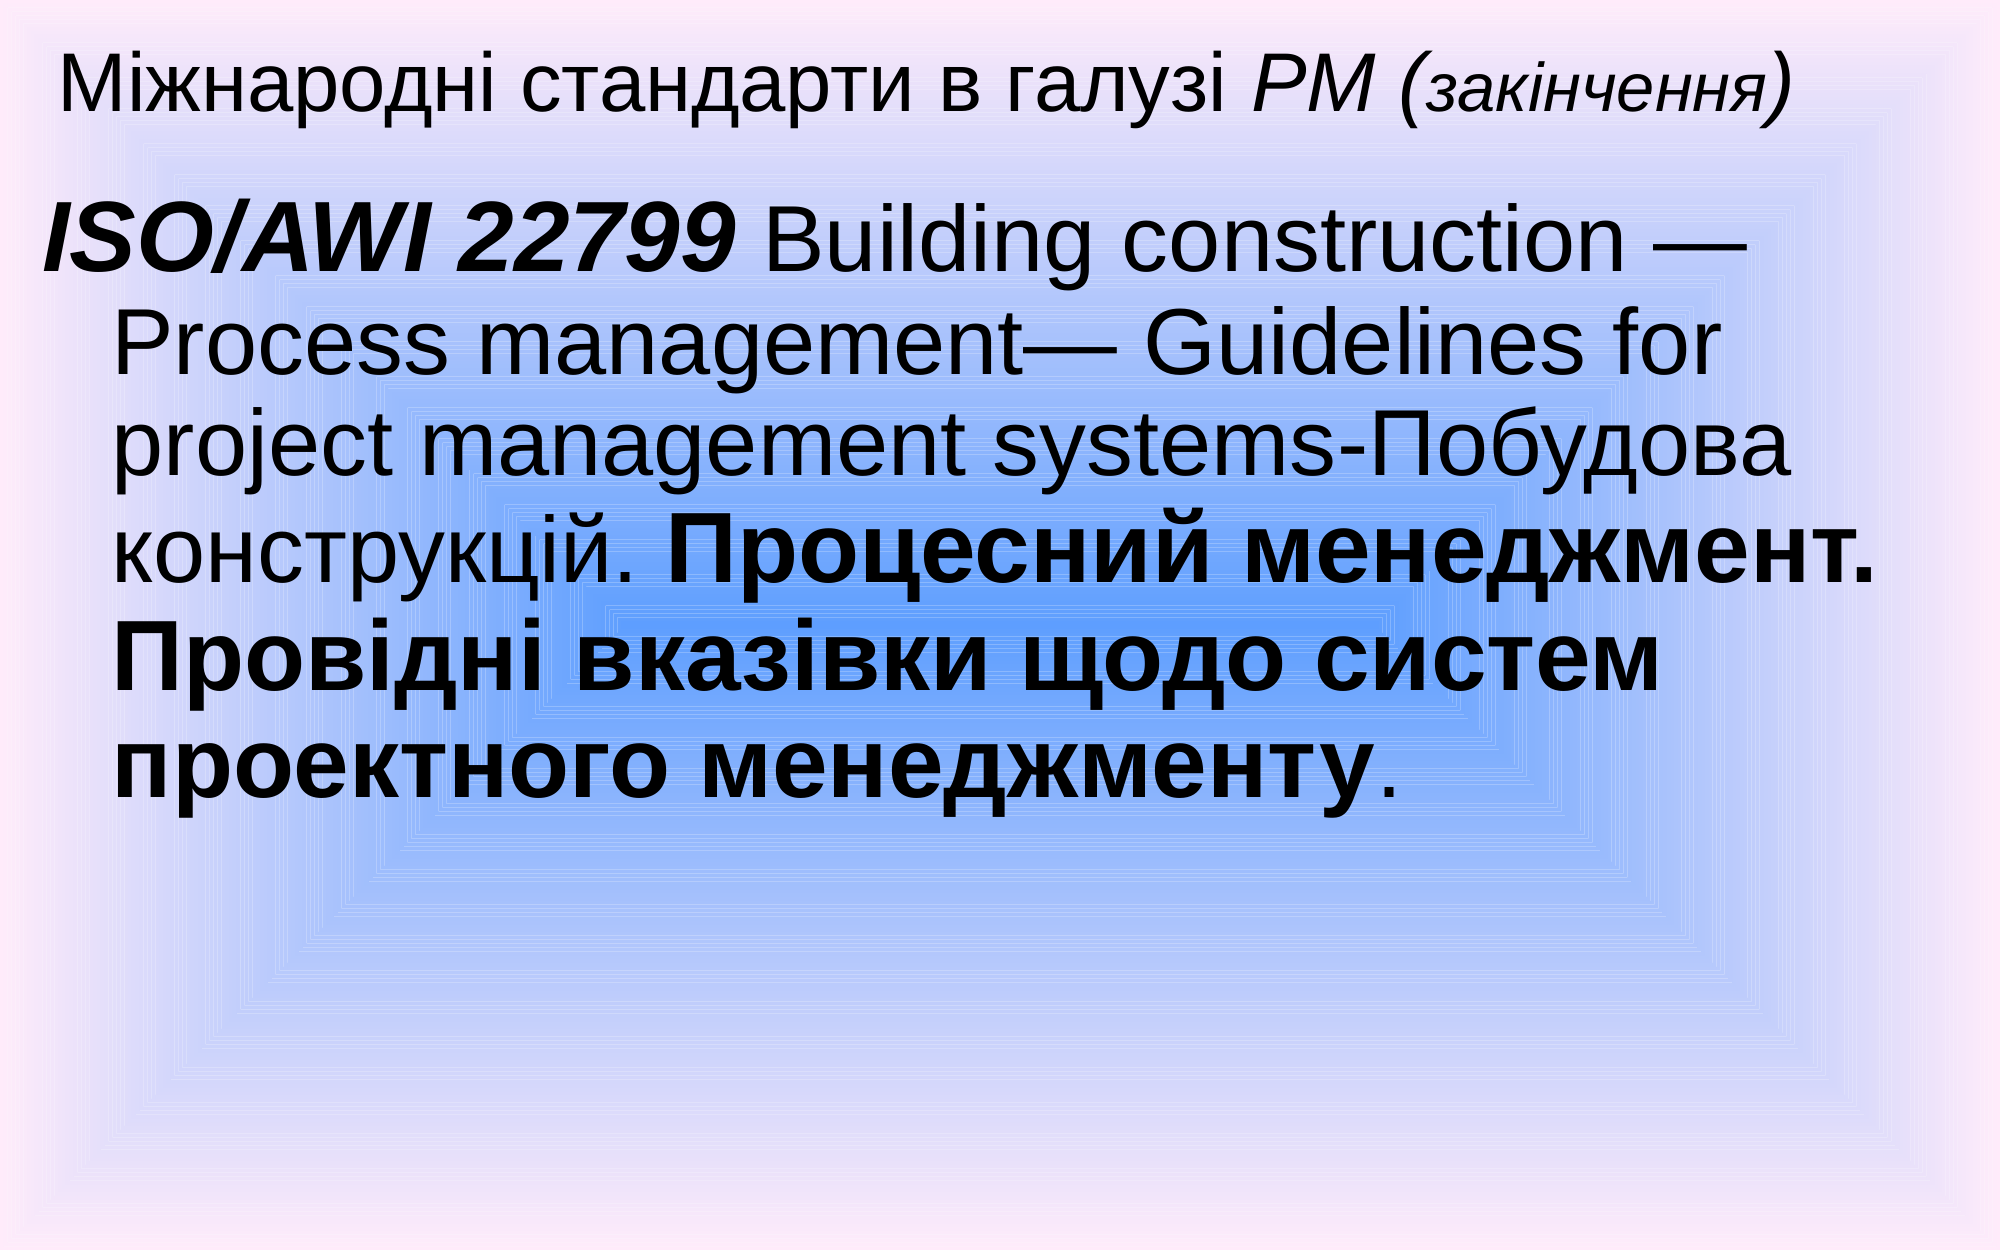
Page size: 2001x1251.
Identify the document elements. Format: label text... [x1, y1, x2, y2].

list ISO/AWI 22799 Building construction — Process management— Guidelines for project management systems-Побудова конструкцій. Процесний менеджмент. Провідні вказівки щодо систем проектного менеджменту. [23, 176, 1981, 1240]
title Міжнародні стандарти в галузі РМ (закінчення) [39, 27, 1898, 153]
